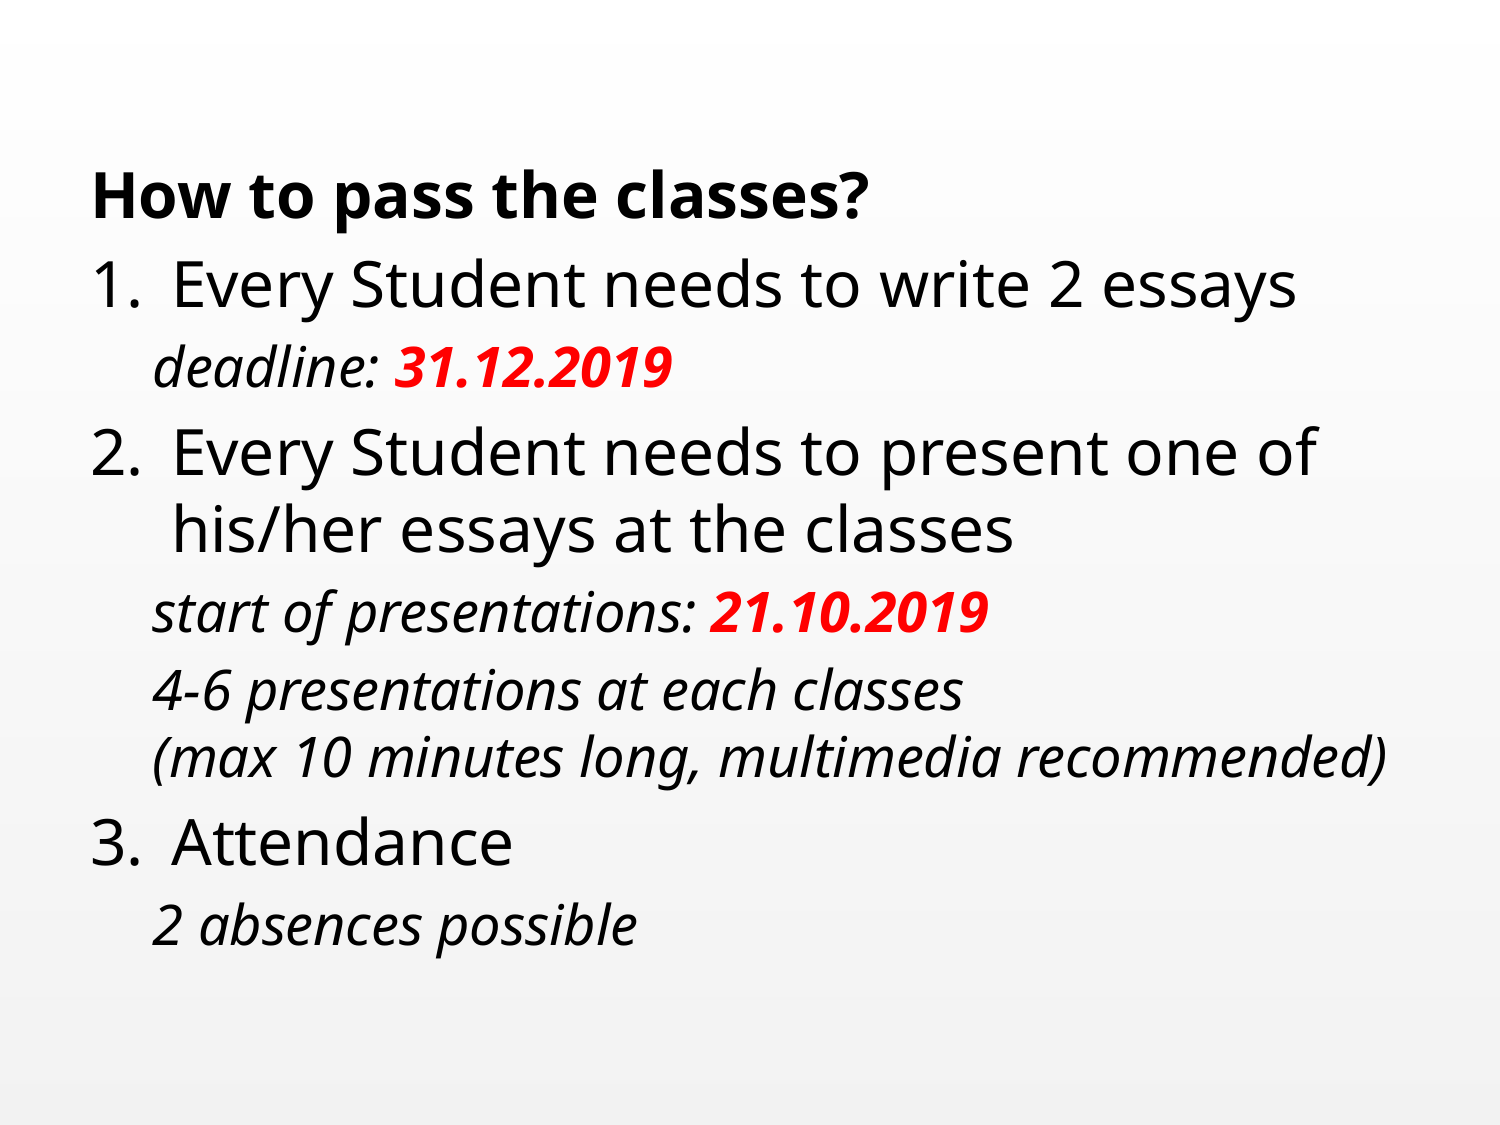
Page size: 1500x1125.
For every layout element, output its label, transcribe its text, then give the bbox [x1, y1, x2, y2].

list How to pass the classes? Every Student needs to write 2 essays deadline: 31.12.2019 Every Student needs to present one of his/her essays at the classes start of presentations: 21.10.2019 4-6 presentations at each classes (max 10 minutes long, multimedia recommended) Attendance 2 absences possible [75, 146, 1425, 979]
